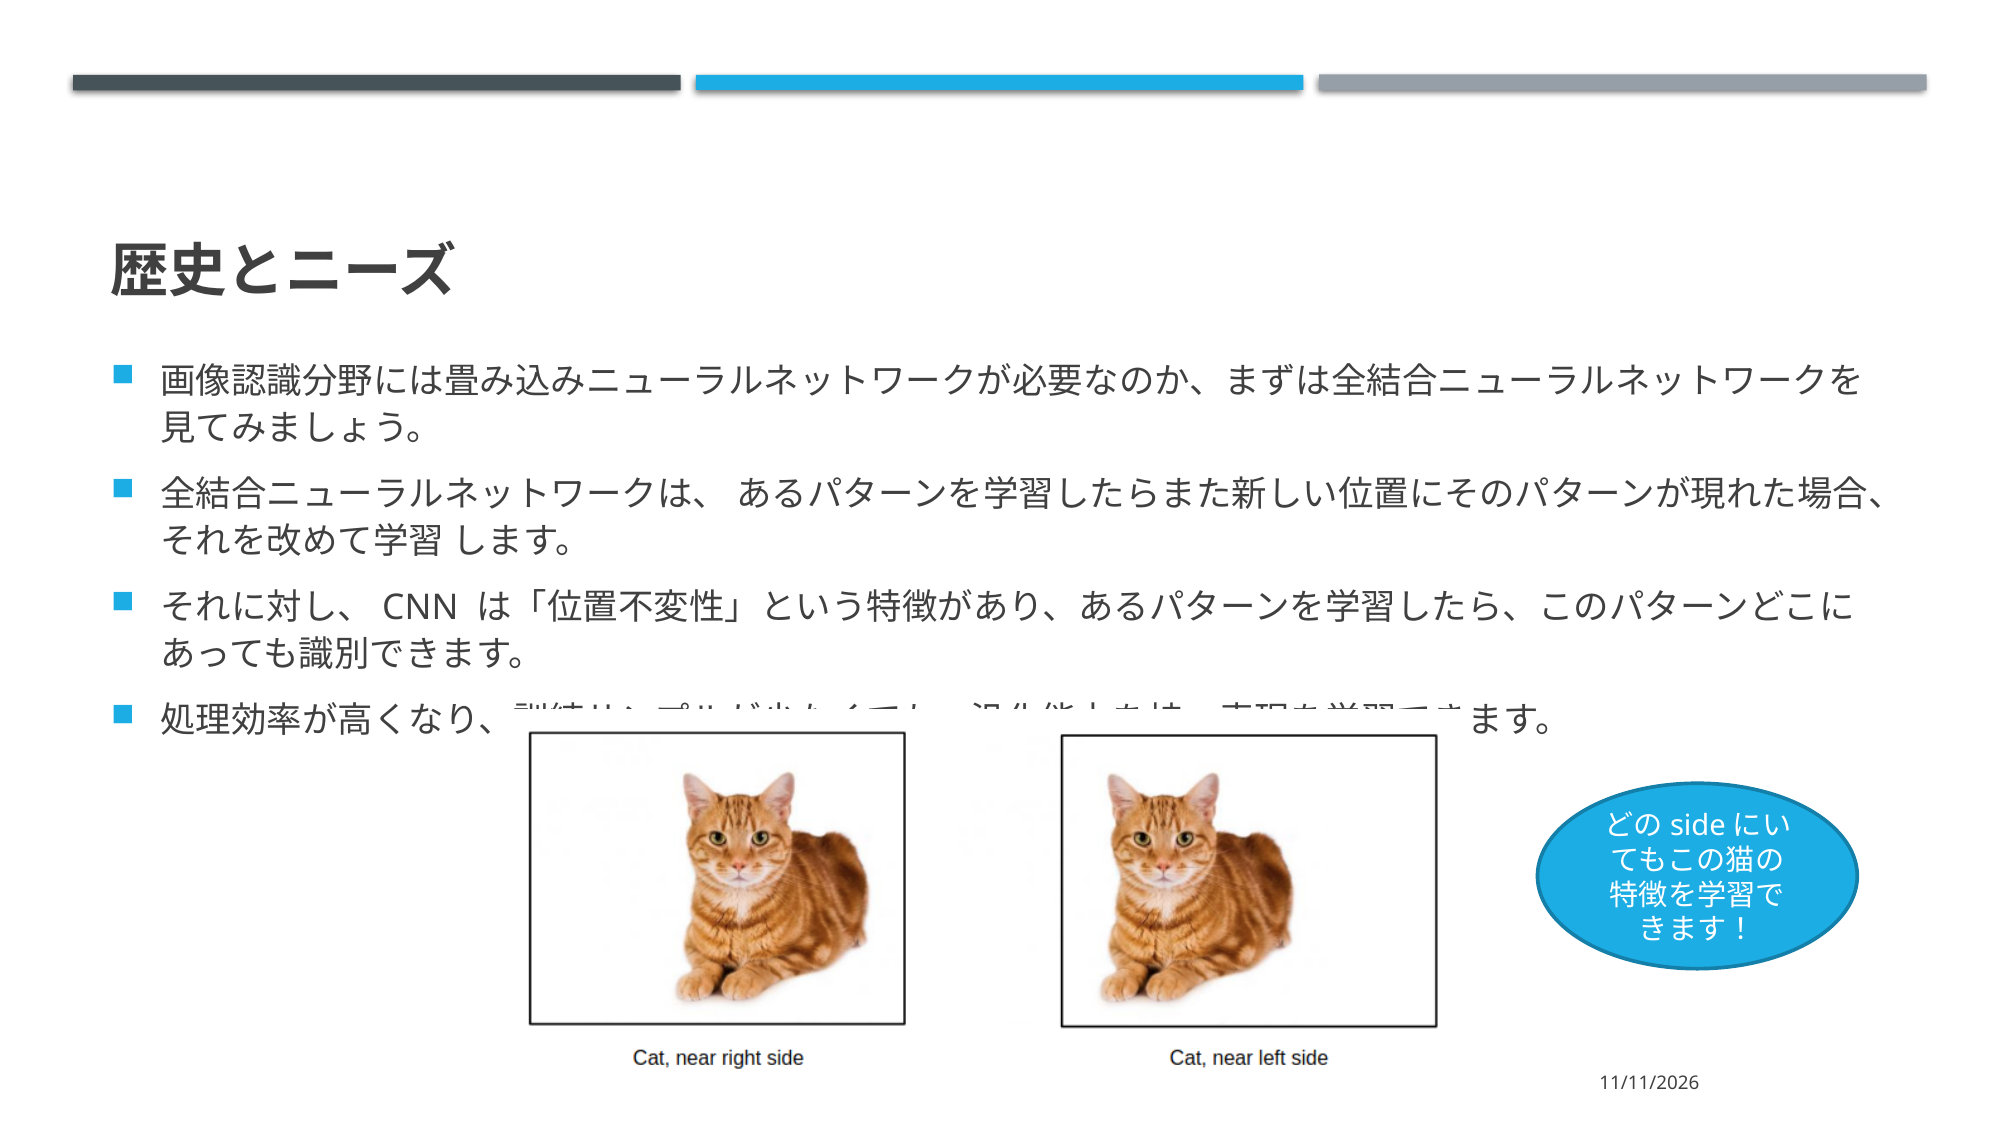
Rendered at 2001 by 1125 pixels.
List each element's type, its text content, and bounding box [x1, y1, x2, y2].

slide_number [1247, 1053, 1715, 1114]
title 歴史とニーズ [95, 115, 1905, 311]
picture [500, 708, 1473, 1089]
list 画像認識分野には畳み込みニューラルネットワークが必要なのか、まずは全結合ニューラルネットワークを見てみましょう。 全結合ニューラルネットワークは、 あるパターンを学習したらまた新しい位置にそのパターンが現れた場合、それを改めて学習 します。 それに対し、CNN は「位置不変性」という特徴があり、あるパターンを学習したら、このパターンどこにあっても識別できます。 処理効率が高くなり、訓練サンプルが少なくても、汎化能力を持つ表現を学習できます。 [95, 383, 1905, 710]
text_box どのsideにいてもこの猫の特徴を学習できます！ [1535, 781, 1860, 971]
